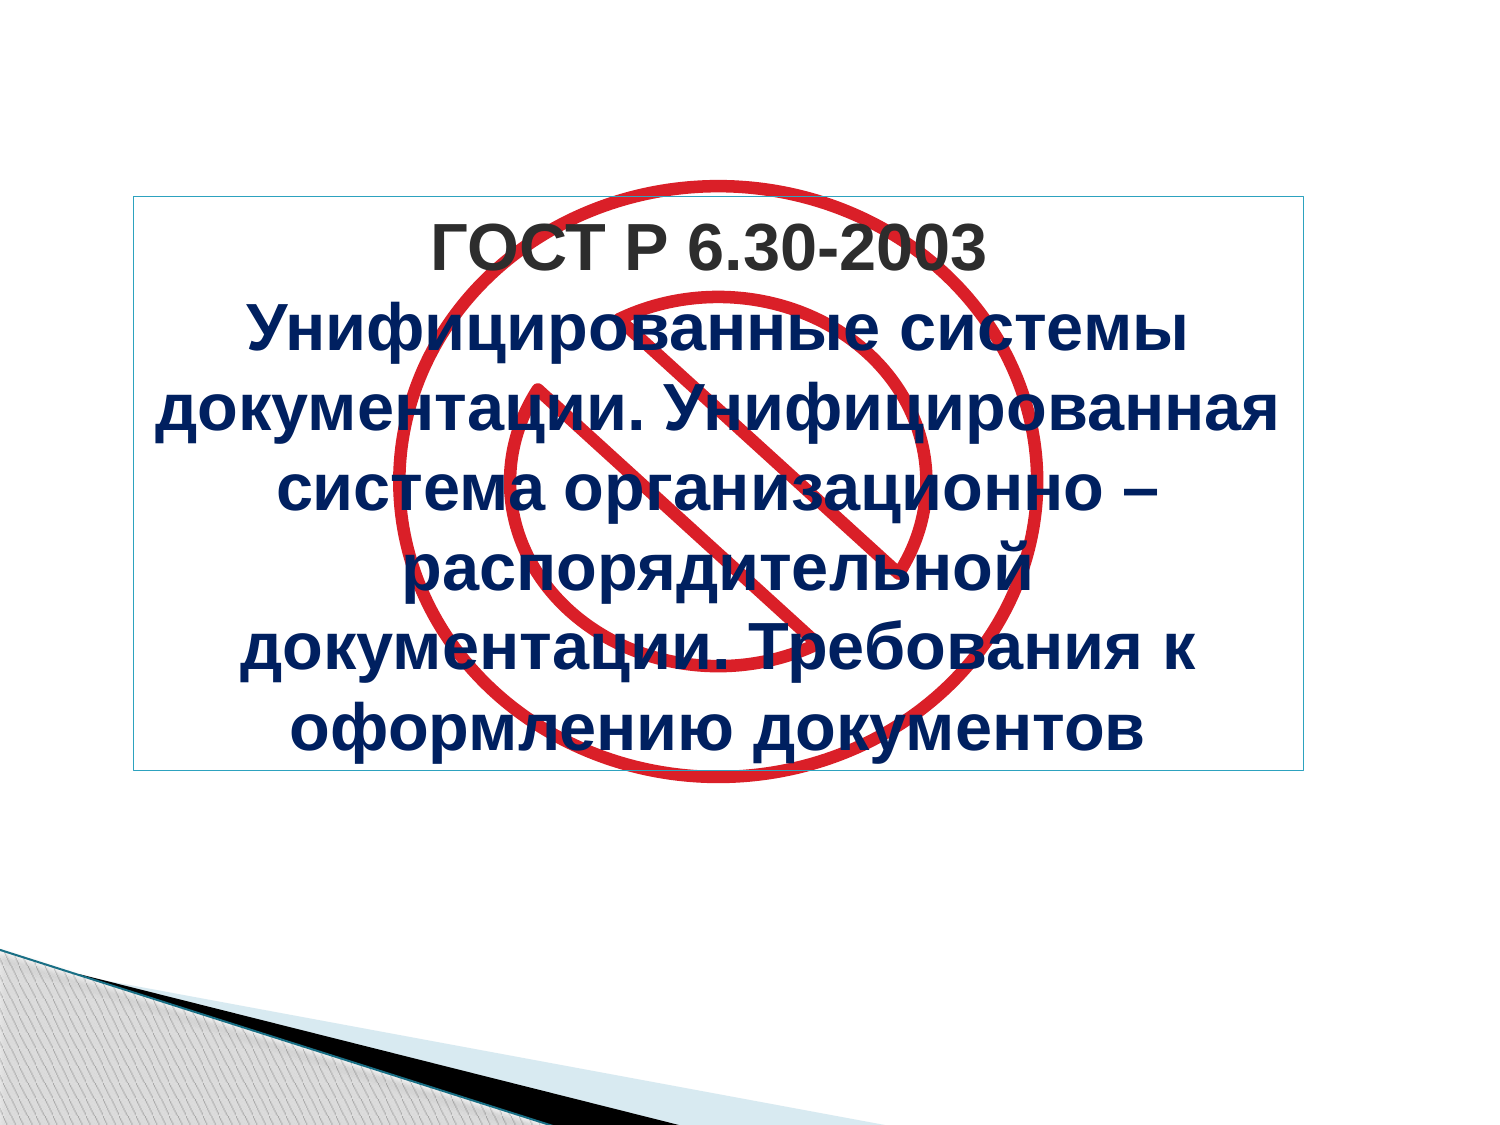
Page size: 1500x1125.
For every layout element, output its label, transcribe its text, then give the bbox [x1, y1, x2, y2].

text_box [619, 181, 818, 196]
text_box [633, 771, 803, 782]
text_box ГОСТ Р 6.30-2003 Унифицированные системы документации. Унифицированная система организационно –распорядительной документации. Требования к оформлению документов [133, 196, 1303, 771]
